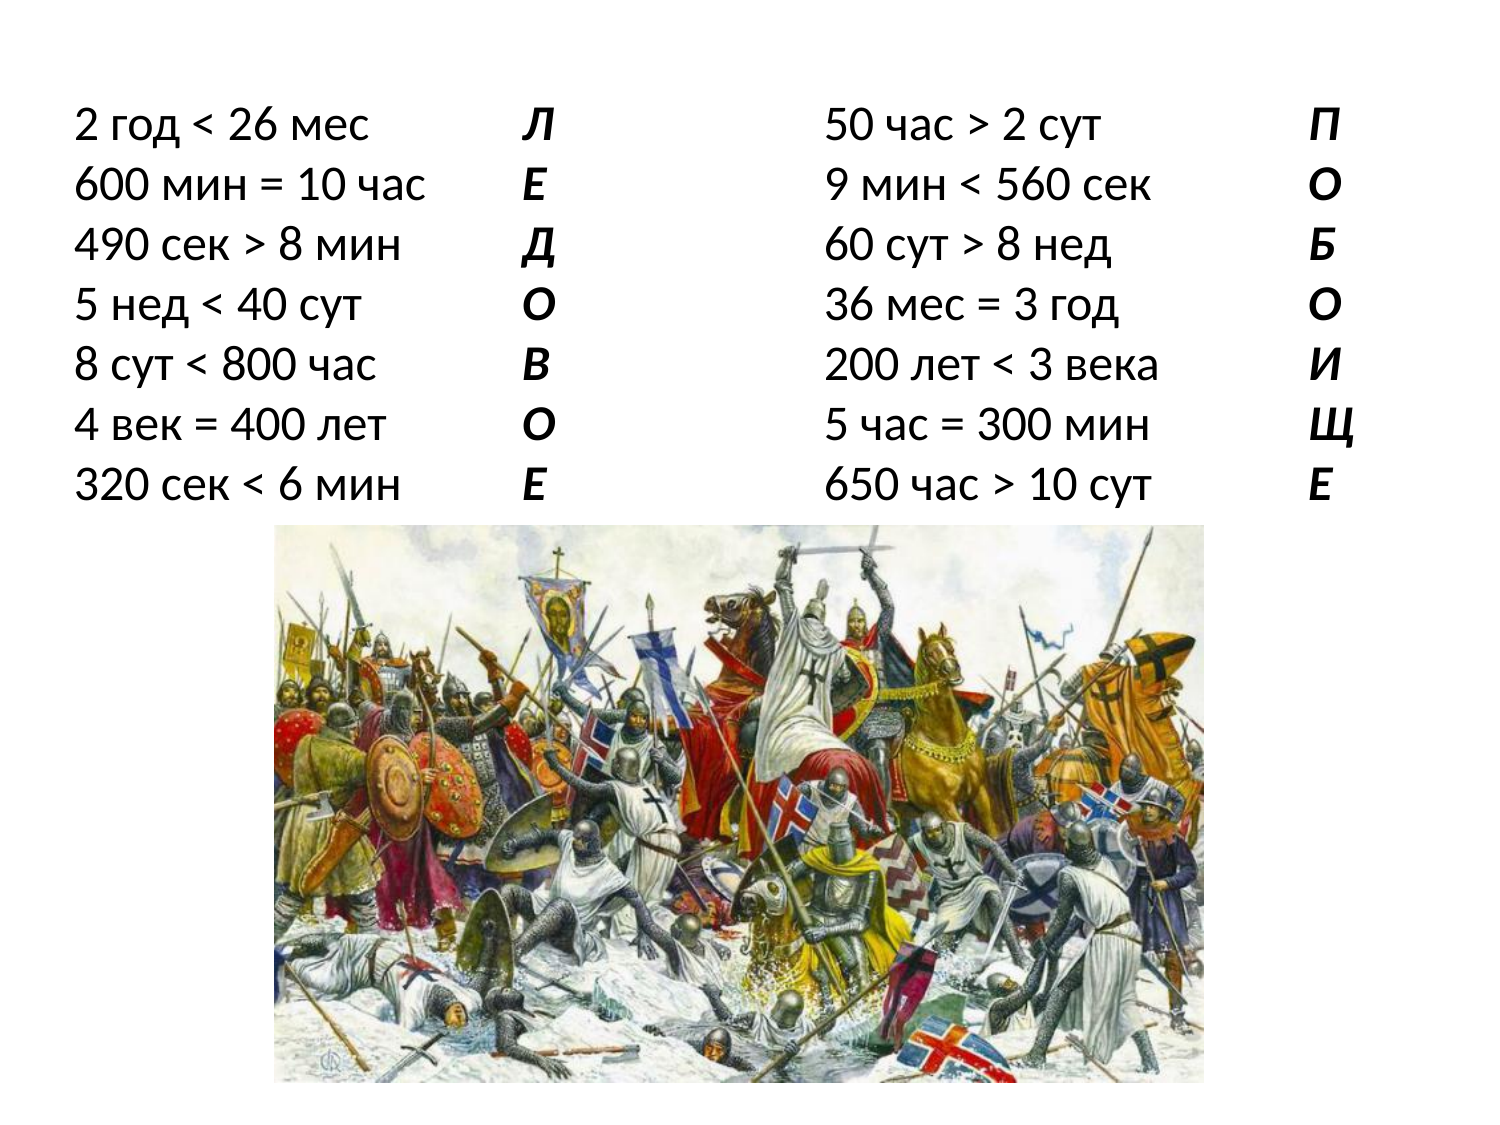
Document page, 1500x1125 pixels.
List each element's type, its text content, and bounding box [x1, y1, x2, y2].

picture [274, 524, 1204, 1083]
text_box 50 час > 2 сут 9 мин < 560 сек 60 сут > 8 нед 36 мес = 3 год 200 лет < 3 века 5 час = 300 мин 650 час > 10 сут [809, 83, 1176, 523]
text_box Л Е Д О В О Е [508, 83, 579, 518]
text_box 2 год < 26 мес 600 мин = 10 час 490 сек > 8 мин 5 нед < 40 сут 8 сут < 800 час 4 век = 400 лет 320 сек < 6 мин [59, 83, 443, 638]
text_box П О Б О И Щ Е [1293, 83, 1365, 518]
